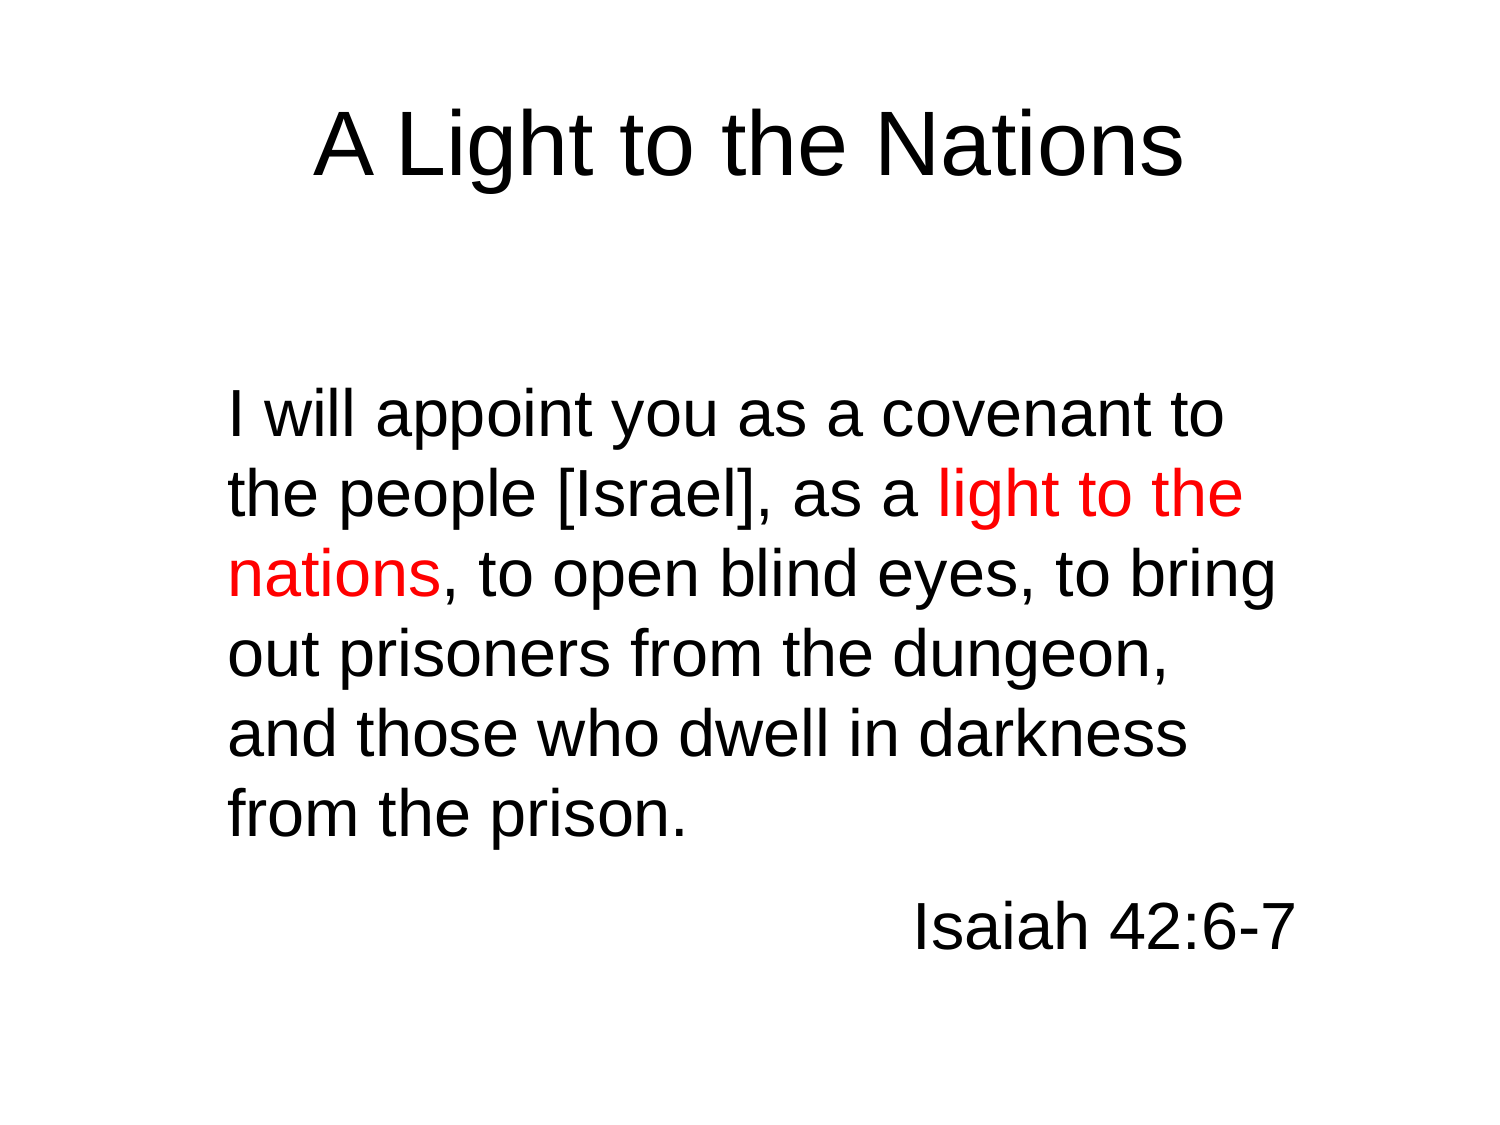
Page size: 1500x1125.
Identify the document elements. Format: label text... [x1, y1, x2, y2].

text_box I will appoint you as a covenant to the people [Israel], as a light to the nations, to open blind eyes, to bring out prisoners from the dungeon, and those who dwell in darkness from the prison. Isaiah 42:6-7 [212, 362, 1313, 971]
title A Light to the Nations [75, 45, 1425, 233]
